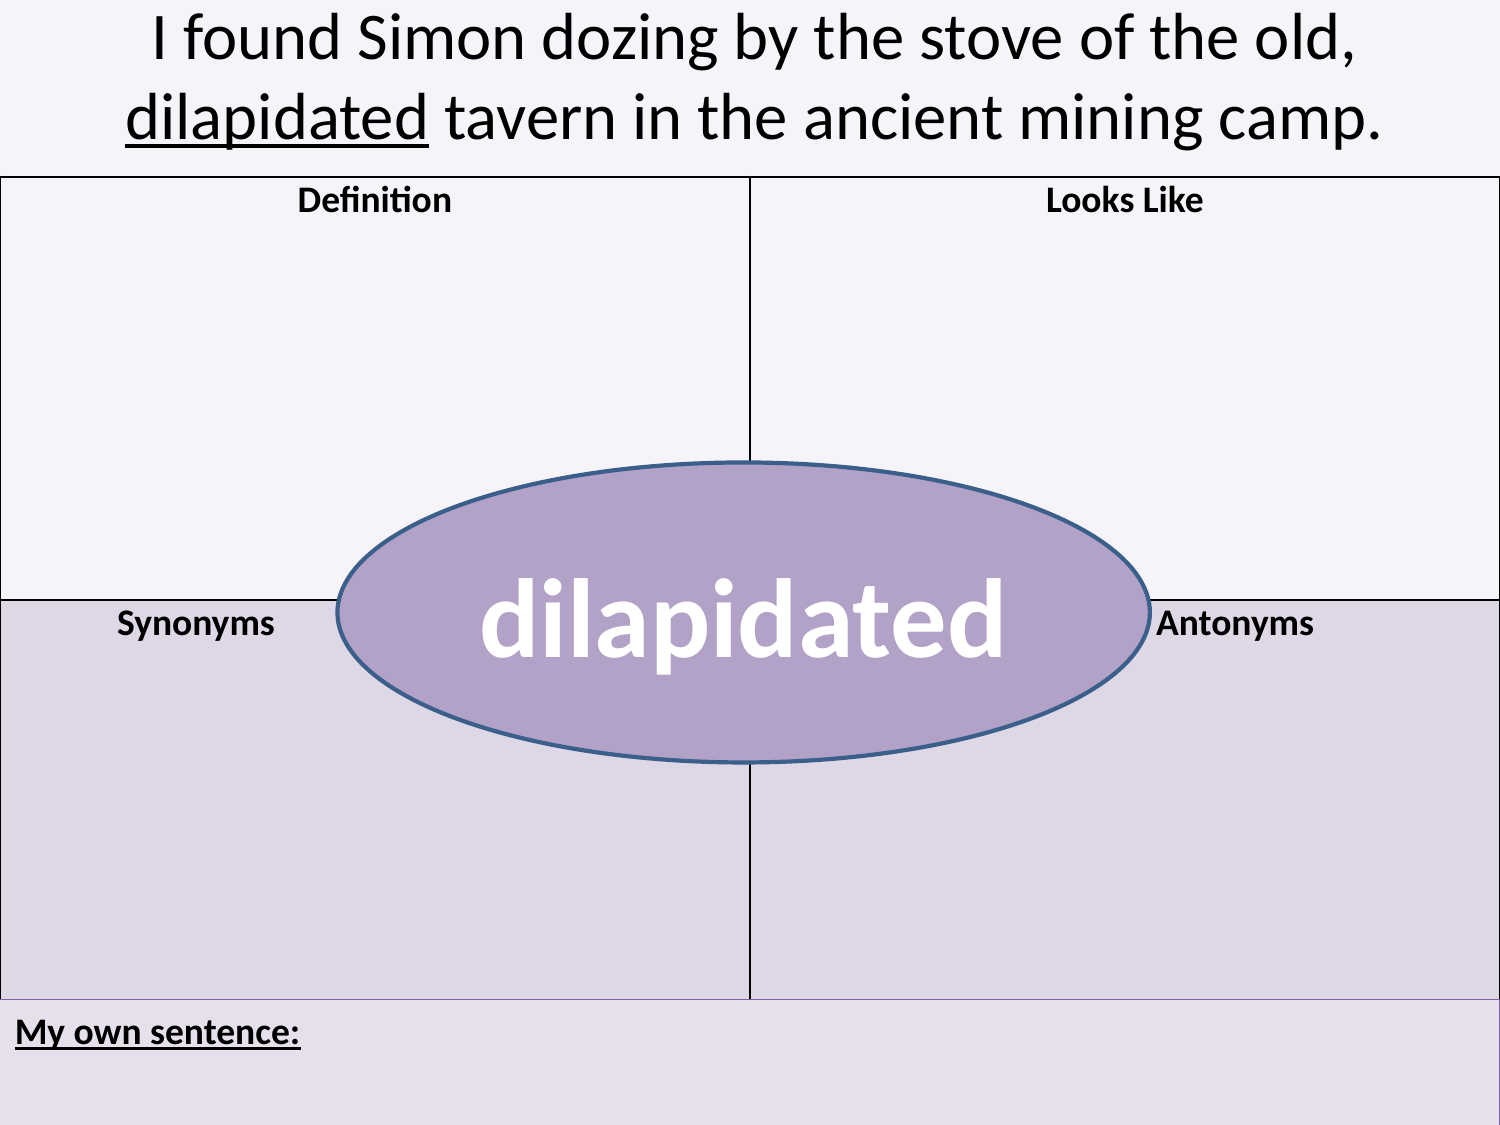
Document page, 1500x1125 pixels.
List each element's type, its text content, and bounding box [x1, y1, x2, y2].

table_header Looks Like [751, 178, 1499, 599]
text_box dilapidated [335, 460, 1153, 765]
text_box I found Simon dozing by the stove of the old, dilapidated tavern in the ancient mining camp. [48, 0, 1461, 161]
table_cell Synonyms [1, 601, 749, 999]
table_cell Antonyms [751, 601, 1499, 999]
text_box My own sentence: [0, 999, 1500, 1125]
table_header Definition [1, 178, 749, 599]
